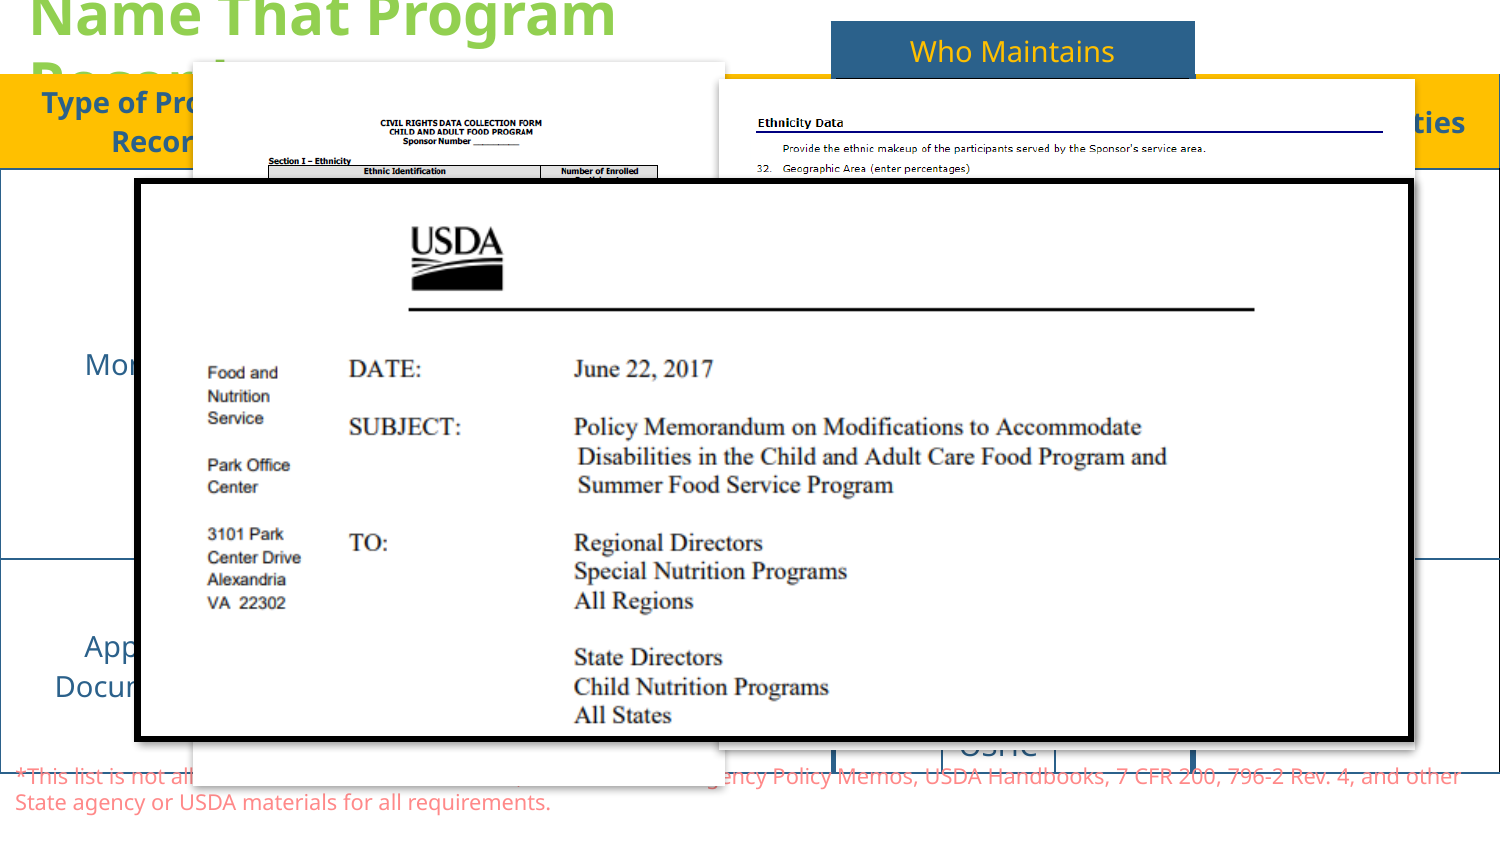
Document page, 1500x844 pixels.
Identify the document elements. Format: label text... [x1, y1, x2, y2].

table_cell Application Documentation [1, 560, 188, 756]
table_cell Monitoring [1, 170, 188, 558]
picture [140, 92, 1408, 755]
text_box *This list is not all inclusive. Please see 7 CFR 226., USDA and State agency Policy Memos, USDA Handbooks, 7 CFR 200, 796-2 Rev. 4, and other State agency or USDA materials for all requirements. [0, 756, 1487, 822]
table_cell [1416, 560, 1499, 772]
table_header Who Maintains [836, 27, 1189, 77]
table_cell [1420, 170, 1499, 558]
table_header Type of Program Record [0, 74, 188, 168]
table_header Exempt Facilities [1196, 74, 1499, 168]
text_box Name That Program Record [13, 0, 775, 74]
